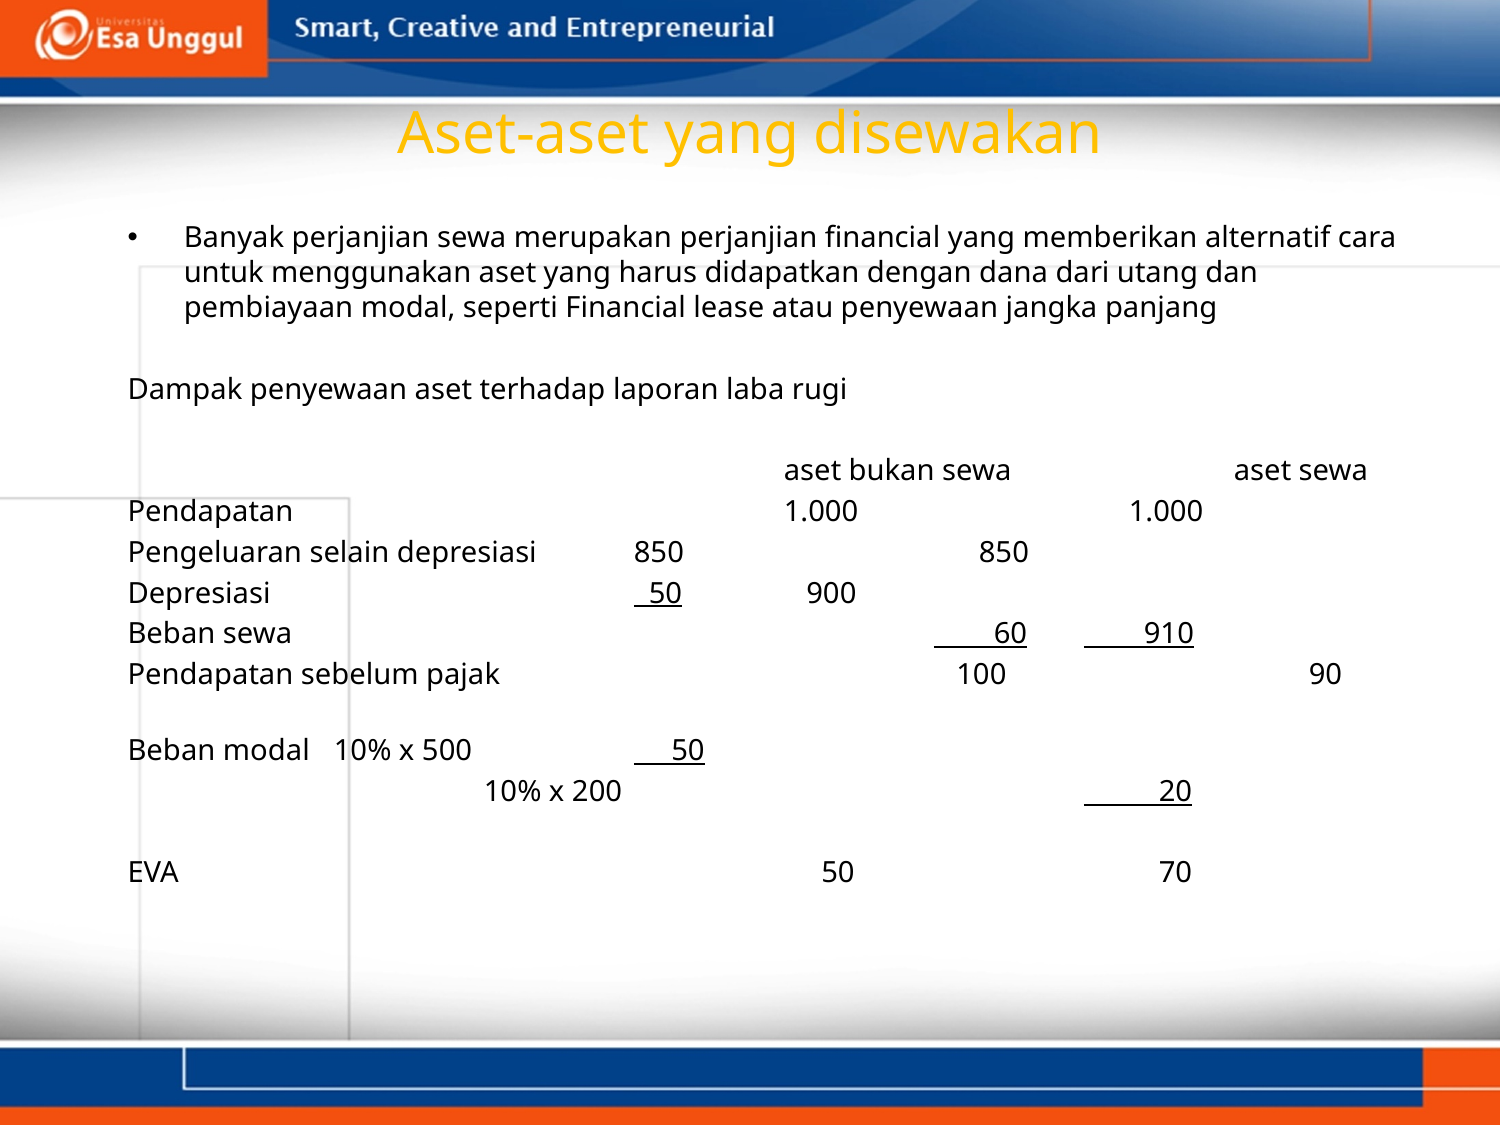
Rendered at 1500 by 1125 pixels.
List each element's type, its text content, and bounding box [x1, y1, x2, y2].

list Banyak perjanjian sewa merupakan perjanjian financial yang memberikan alternatif cara untuk menggunakan aset yang harus didapatkan dengan dana dari utang dan pembiayaan modal, seperti Financial lease atau penyewaan jangka panjang Dampak penyewaan aset terhadap laporan laba rugi aset bukan sewa aset sewa Pendapatan 1.000 1.000 Pengeluaran selain depresiasi 850 850 Depresiasi 50 900 Beban sewa 60 910 Pendapatan sebelum pajak 100 90 Beban modal 10% x 500 50 10% x 200 20 EVA 50 70 [112, 210, 1418, 1000]
title Aset-aset yang disewakan [112, 49, 1388, 210]
picture [0, 0, 1500, 1125]
